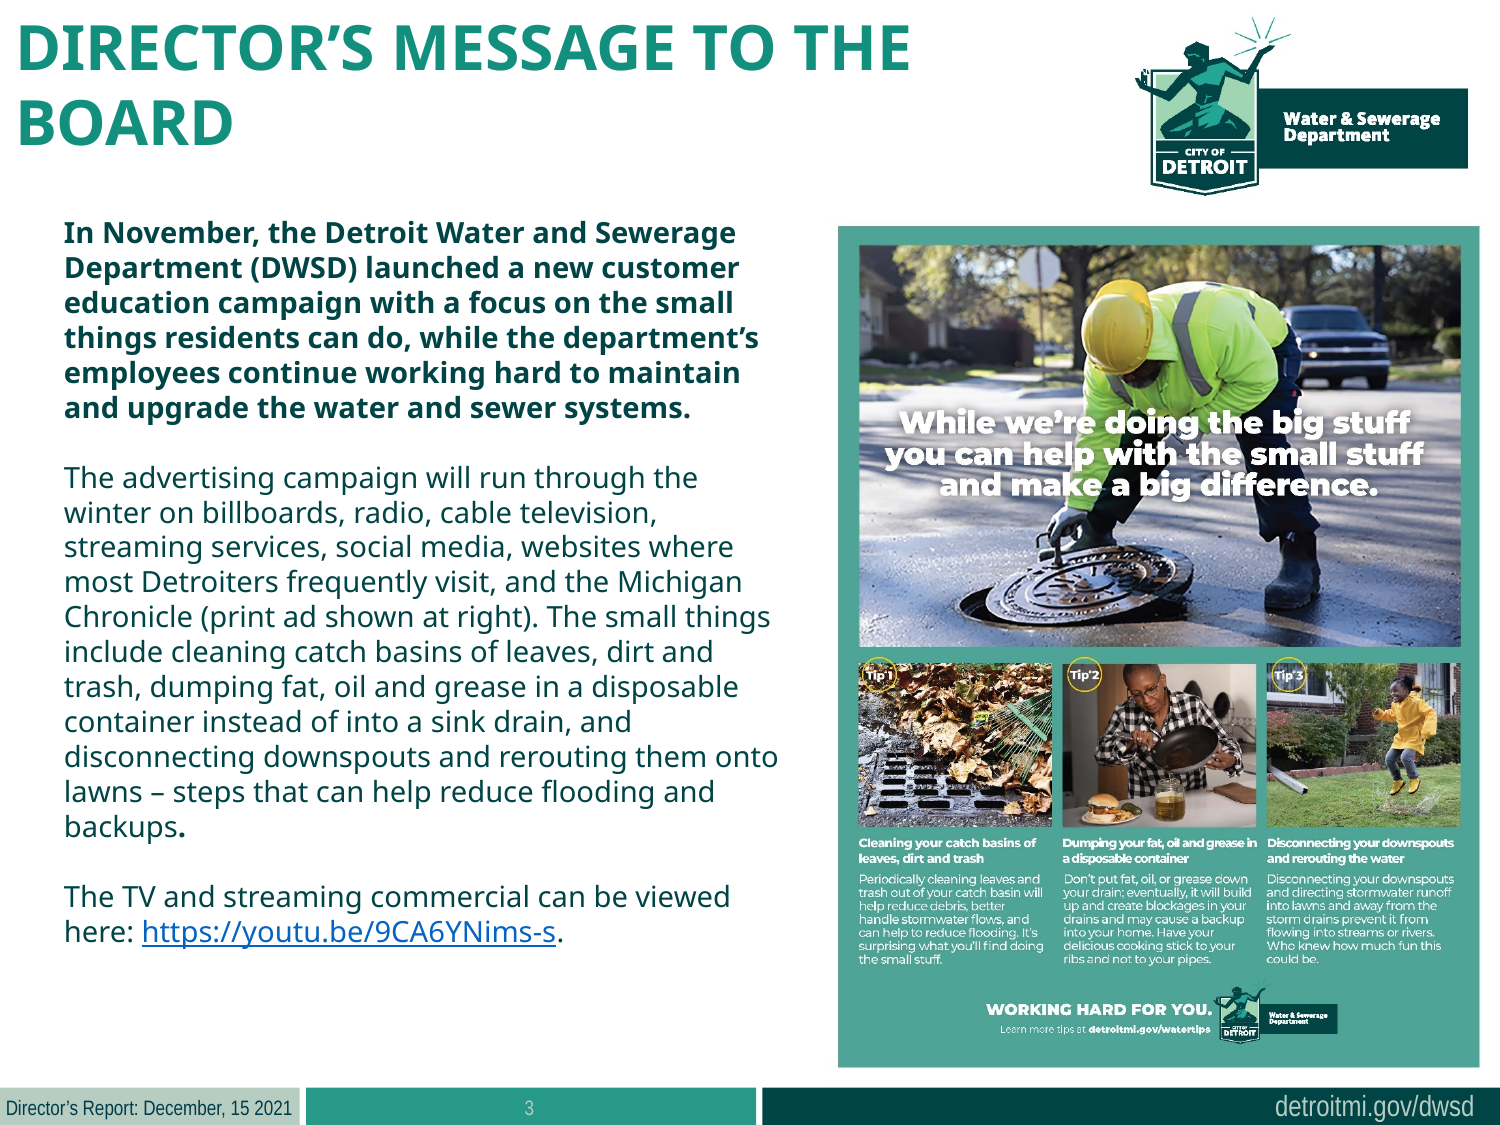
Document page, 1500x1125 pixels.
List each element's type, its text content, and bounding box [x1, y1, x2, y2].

picture [825, 206, 1499, 1087]
text_box In November, the Detroit Water and Sewerage Department (DWSD) launched a new customer education campaign with a focus on the small things residents can do, while the department’s employees continue working hard to maintain and upgrade the water and sewer systems. The advertising campaign will run through the winter on billboards, radio, cable television, streaming services, social media, websites where most Detroiters frequently visit, and the Michigan Chronicle (print ad shown at right). The small things include cleaning catch basins of leaves, dirt and trash, dumping fat, oil and grease in a disposable container instead of into a sink drain, and disconnecting downspouts and rerouting them onto lawns – steps that can help reduce flooding and backups. The TV and streaming commercial can be viewed here: https://youtu.be/9CA6YNims-s. [49, 206, 796, 961]
text_box DIRECTOR’S MESSAGE TO THE BOARD [0, 0, 1139, 116]
slide_number 3 [304, 1086, 755, 1125]
picture [1134, 14, 1473, 197]
